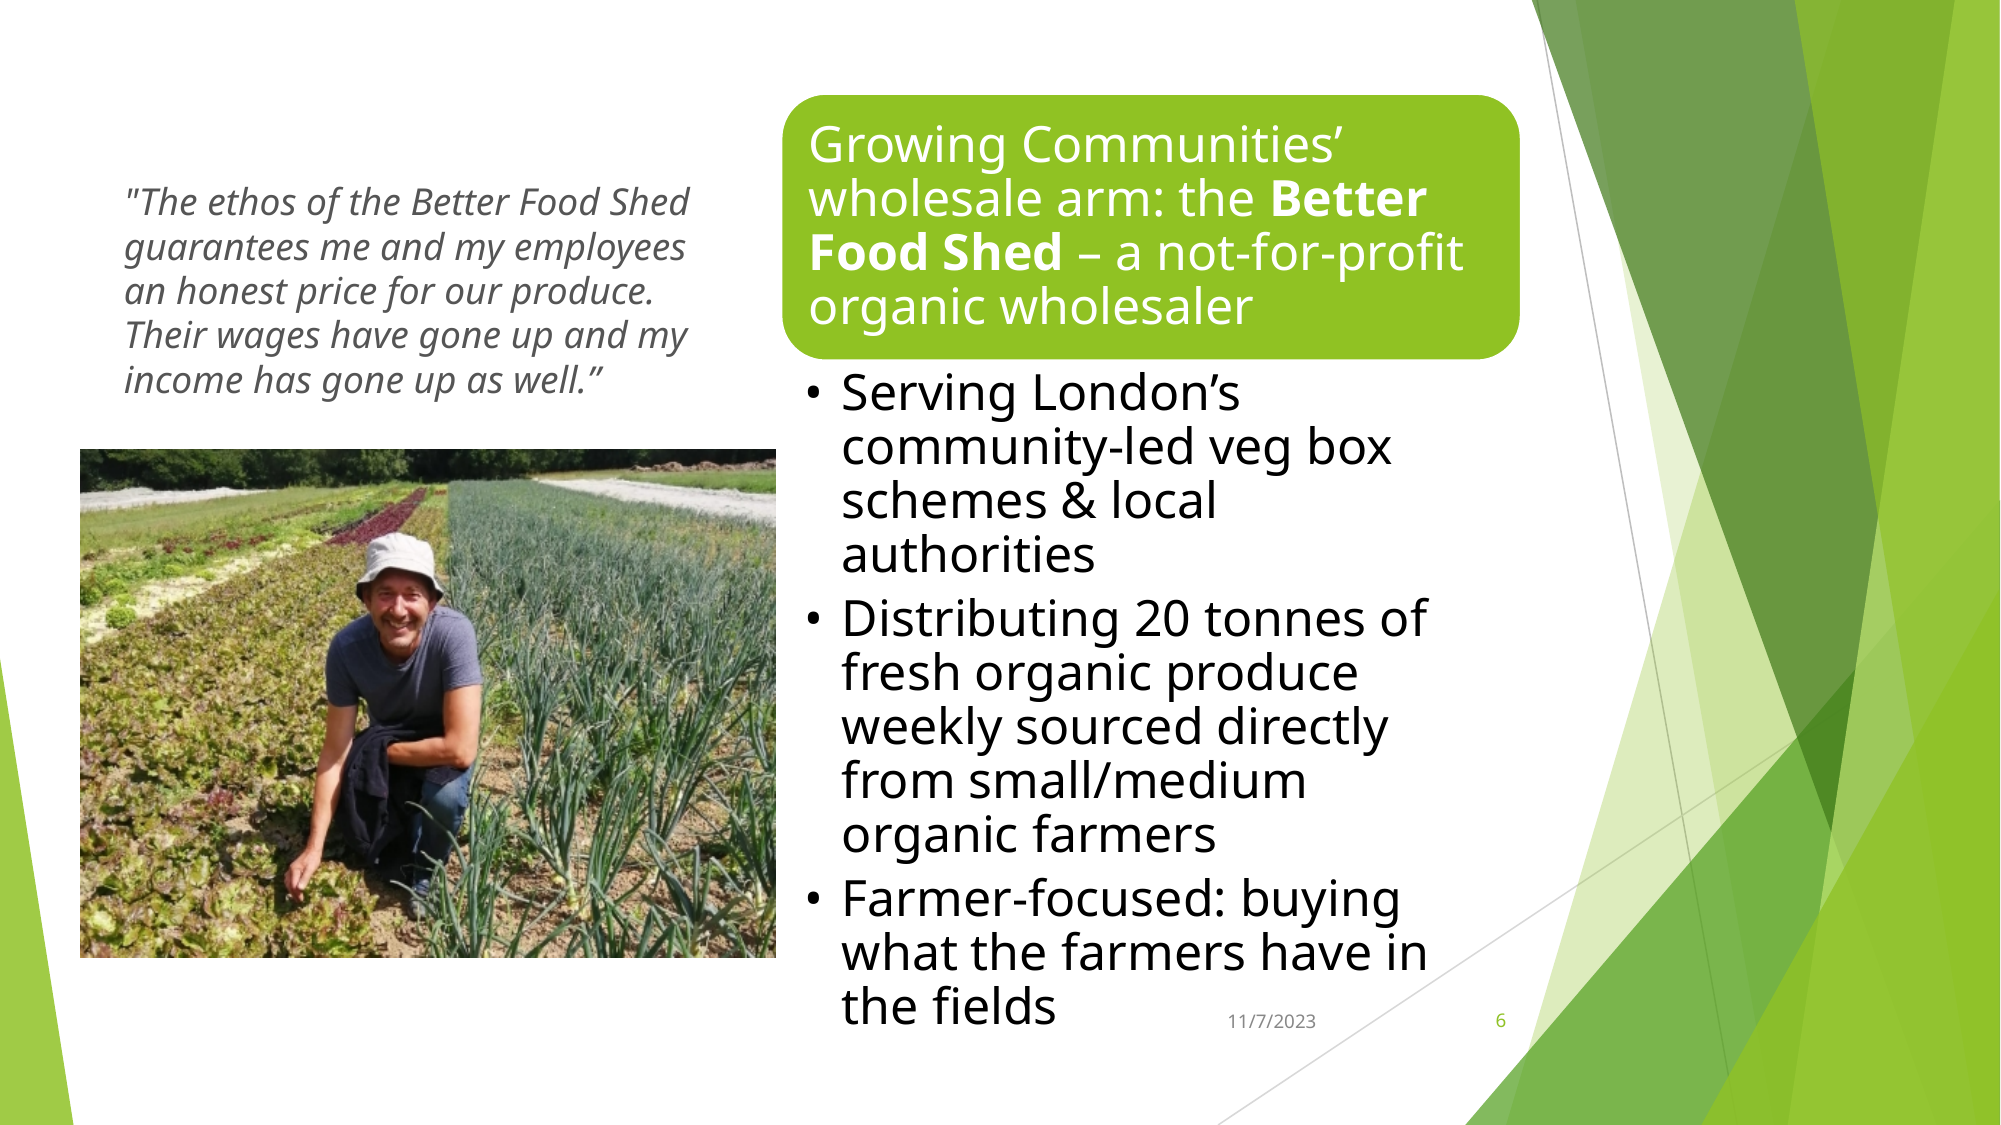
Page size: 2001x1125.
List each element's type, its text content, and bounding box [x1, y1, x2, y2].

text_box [780, 93, 1522, 983]
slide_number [1181, 991, 1332, 1051]
slide_number ‹#› [1409, 991, 1522, 1051]
title "The ethos of the Better Food Shed guarantees me and my employees an honest price for our produce. Their wages have gone up and my income has gone up as well.” [108, 167, 753, 409]
picture [79, 448, 776, 959]
